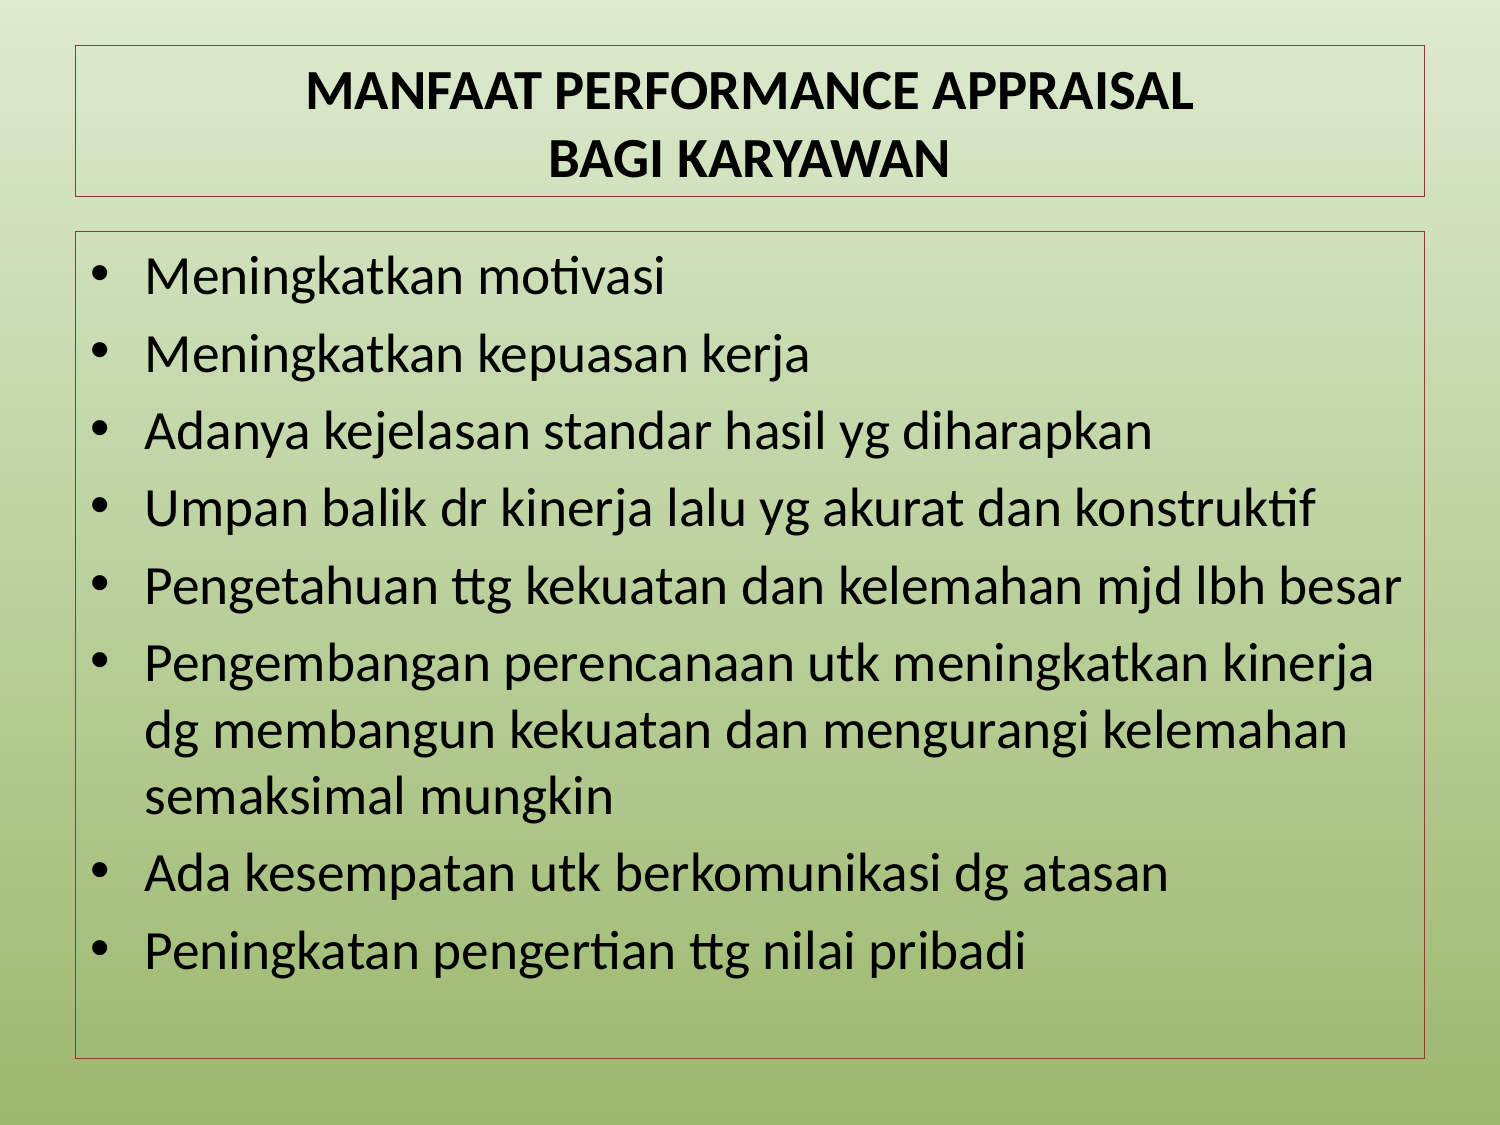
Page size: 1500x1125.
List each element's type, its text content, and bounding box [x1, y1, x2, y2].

list Meningkatkan motivasi Meningkatkan kepuasan kerja Adanya kejelasan standar hasil yg diharapkan Umpan balik dr kinerja lalu yg akurat dan konstruktif Pengetahuan ttg kekuatan dan kelemahan mjd lbh besar Pengembangan perencanaan utk meningkatkan kinerja dg membangun kekuatan dan mengurangi kelemahan semaksimal mungkin Ada kesempatan utk berkomunikasi dg atasan Peningkatan pengertian ttg nilai pribadi [75, 231, 1425, 1059]
title MANFAAT PERFORMANCE APPRAISAL BAGI KARYAWAN [75, 45, 1425, 197]
